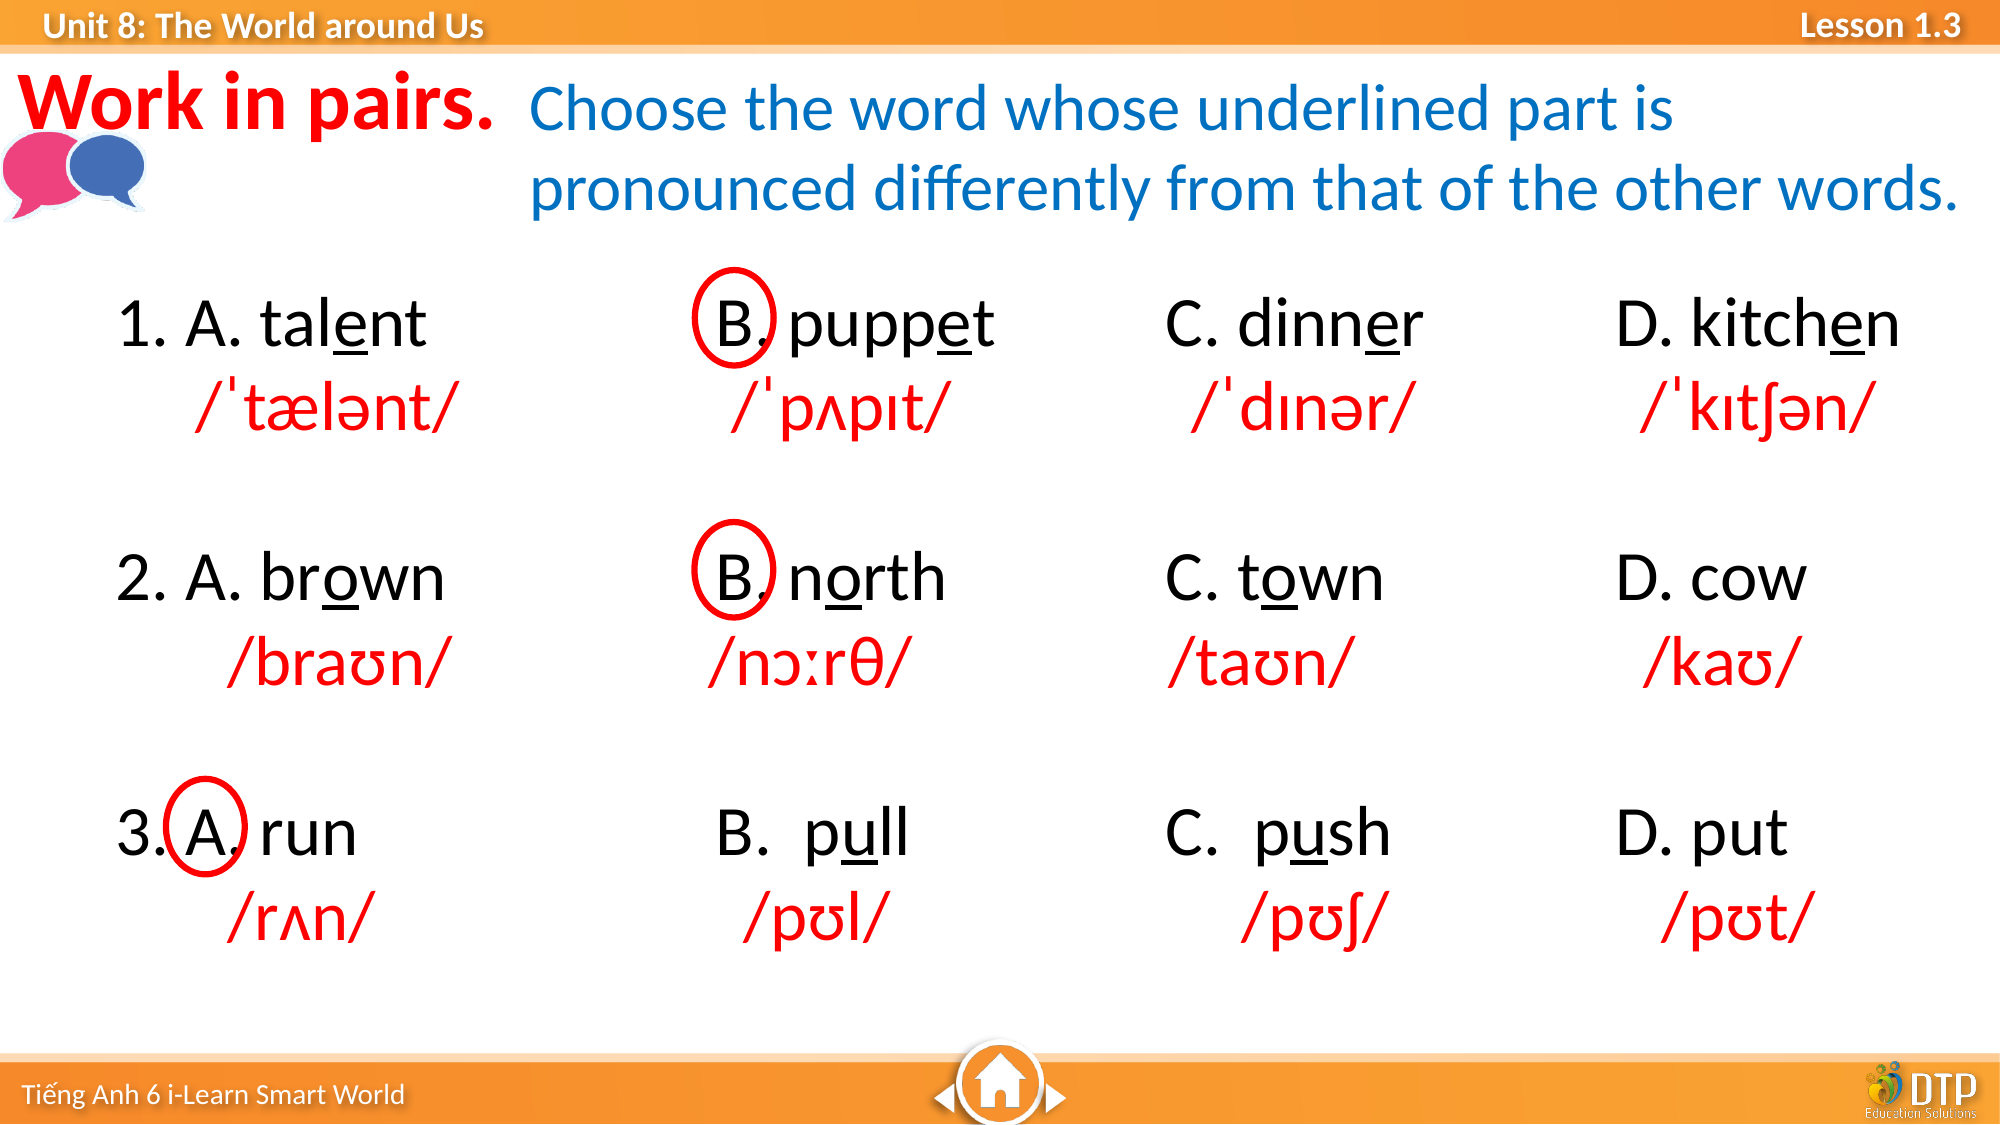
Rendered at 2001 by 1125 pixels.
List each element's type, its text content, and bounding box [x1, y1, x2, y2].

text_box [692, 519, 776, 620]
picture [0, 0, 2000, 1125]
text_box Choose the word whose underlined part is pronounced differently from that of the other words. [514, 56, 2000, 231]
text_box [692, 267, 776, 368]
text_box 1. A. talent B. puppet C. dinner D. kitchen /ˈtælənt/ /ˈpʌpɪt/ /ˈdɪnər/ /ˈkɪtʃən/ 2. A. brown B. north C. town D. cow /braʊn/ /nɔːrθ/ /taʊn/ /kaʊ/ 3. A. run B. pull C. push D. put /rʌn/ /pʊl/ /pʊʃ/ /pʊt/ [100, 267, 2000, 1047]
text_box Work in pairs. [2, 39, 513, 154]
text_box [163, 776, 247, 877]
